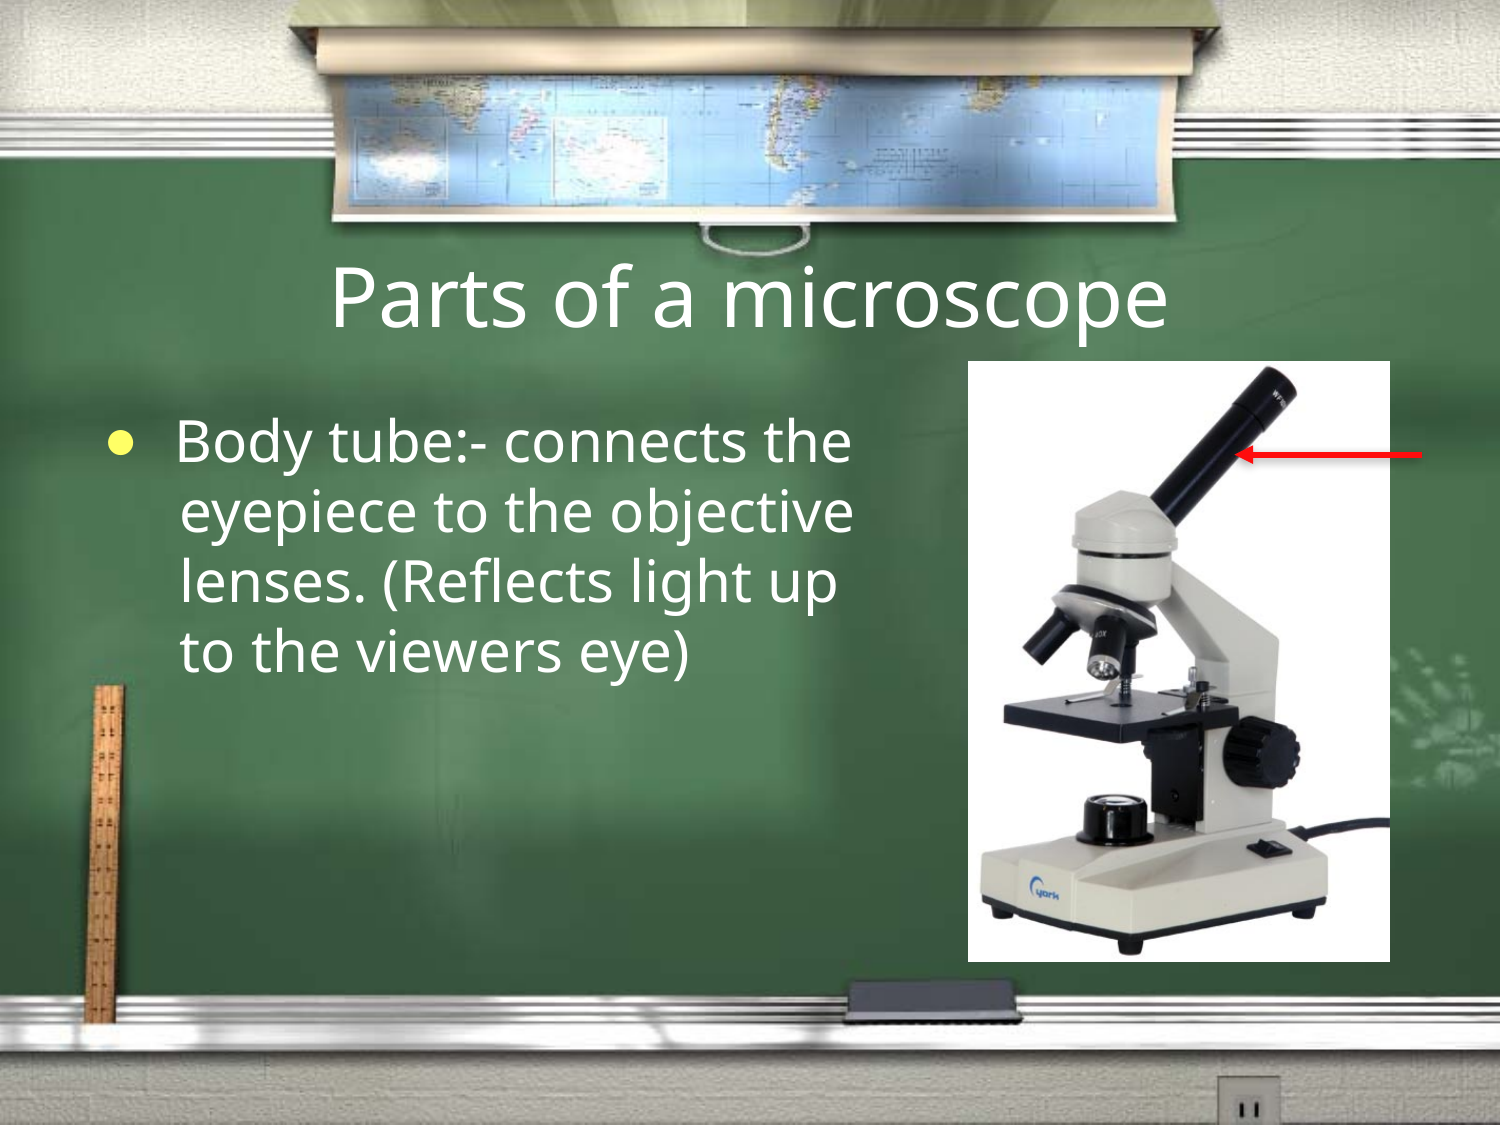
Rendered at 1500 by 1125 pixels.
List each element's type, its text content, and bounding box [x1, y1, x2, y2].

title Parts of a microscope [112, 200, 1388, 388]
picture [0, 0, 1500, 1125]
list Body tube:- connects the eyepiece to the objective lenses. (Reflects light up to the viewers eye) [88, 397, 904, 973]
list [968, 361, 1390, 962]
